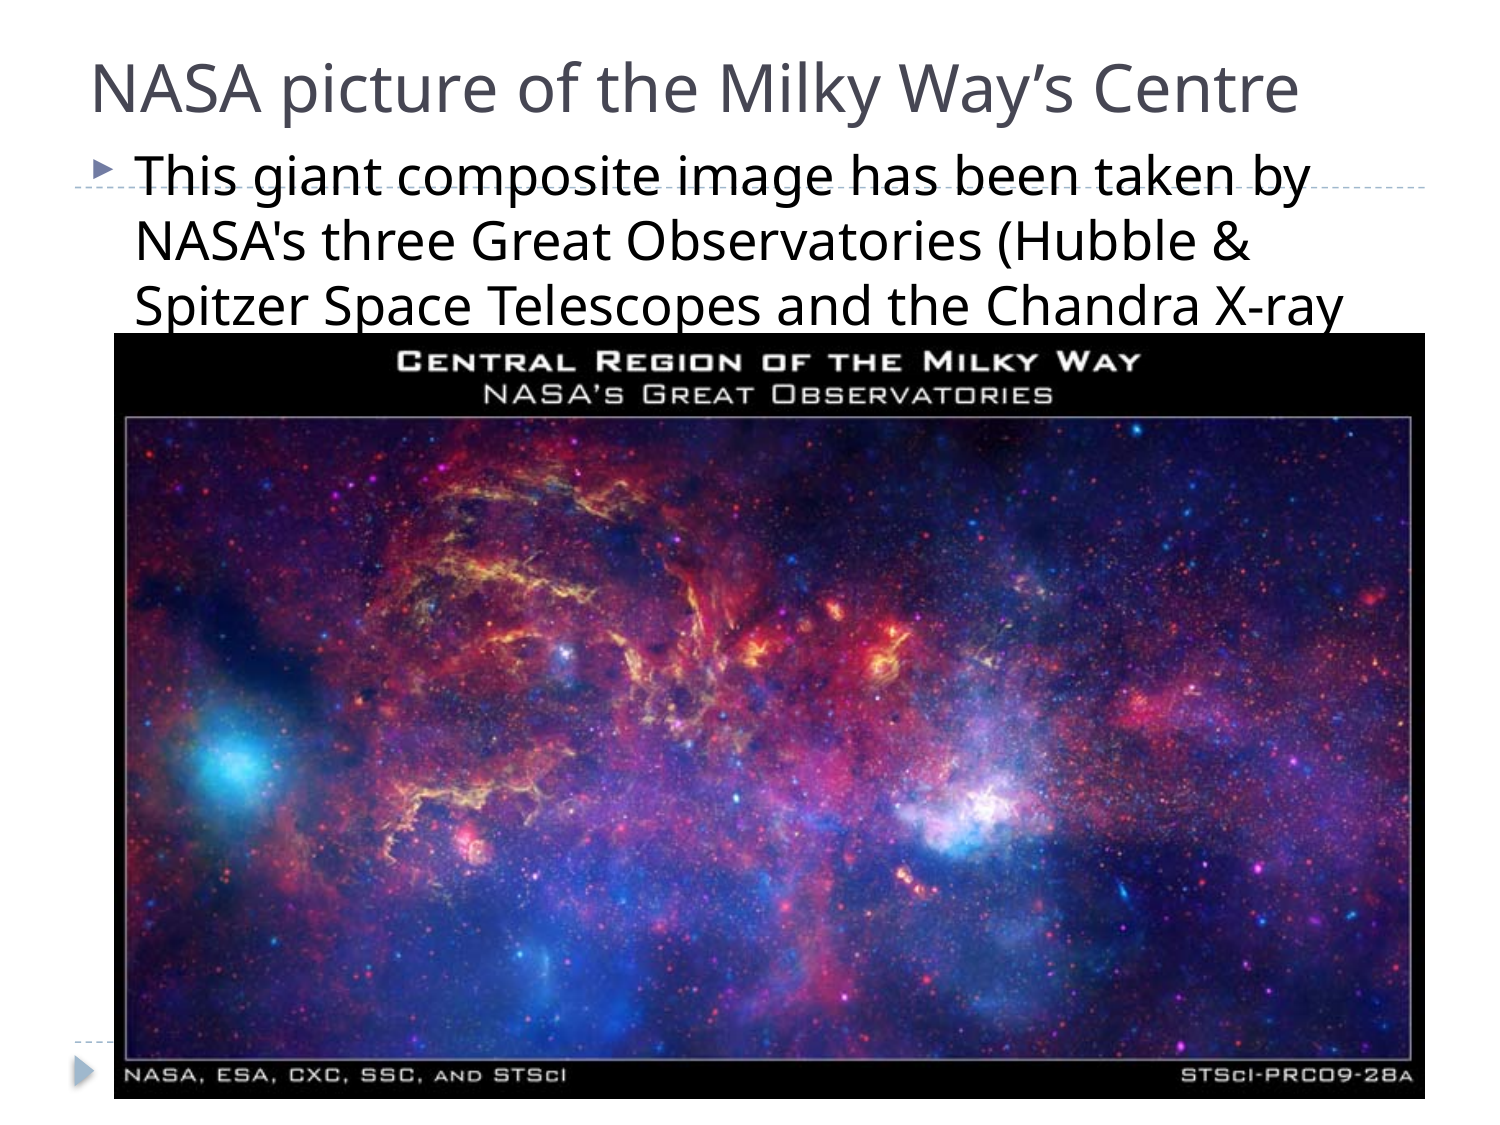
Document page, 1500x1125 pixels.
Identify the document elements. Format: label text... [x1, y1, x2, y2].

title NASA picture of the Milky Way’s Centre [75, 24, 1425, 133]
list This giant composite image has been taken by NASA's three Great Observatories (Hubble & Spitzer Space Telescopes and the Chandra X-ray Observatory. [75, 133, 1425, 1010]
picture [114, 333, 1426, 1099]
